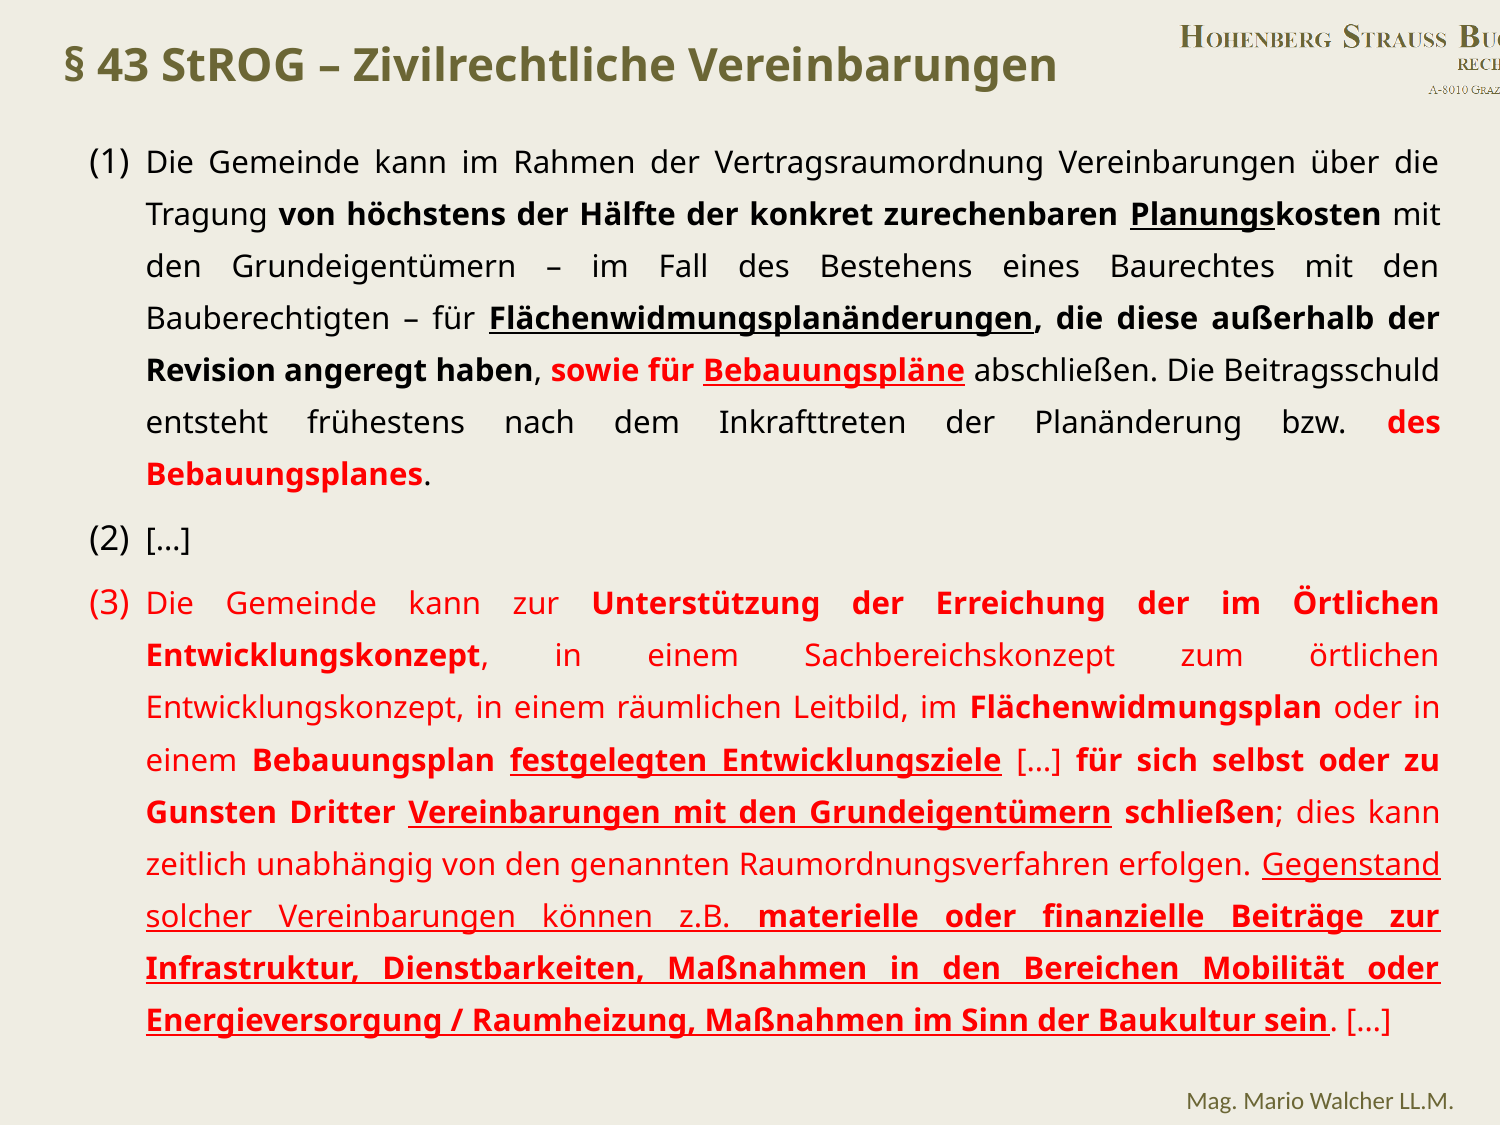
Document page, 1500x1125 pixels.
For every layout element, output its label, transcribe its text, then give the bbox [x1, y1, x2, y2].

title § 43 StROG – Zivilrechtliche Vereinbarungen [48, 12, 1403, 122]
picture [1171, 14, 1500, 119]
text_box Mag. Mario Walcher LL.M. [1171, 1076, 1500, 1122]
text_box Die Gemeinde kann im Rahmen der Vertragsraumordnung Vereinbarungen über die Tragung von höchstens der Hälfte der konkret zurechenbaren Planungskosten mit den Grundeigentümern – im Fall des Bestehens eines Baurechtes mit den Bauberechtigten – für Flächenwidmungsplanänderungen, die diese außerhalb der Revision angeregt haben, sowie für Bebauungspläne abschließen. Die Beitragsschuld entsteht frühestens nach dem Inkrafttreten der Planänderung bzw. des Bebauungsplanes. […] Die Gemeinde kann zur Unterstützung der Erreichung der im Örtlichen Entwicklungskonzept, in einem Sachbereichskonzept zum örtlichen Entwicklungskonzept, in einem räumlichen Leitbild, im Flächenwidmungsplan oder in einem Bebauungsplan festgelegten Entwicklungsziele […] für sich selbst oder zu Gunsten Dritter Vereinbarungen mit den Grundeigentümern schließen; dies kann zeitlich unabhängig von den genannten Raumordnungsverfahren erfolgen. Gegenstand solcher Vereinbarungen können z.B. materielle oder finanzielle Beiträge zur Infrastruktur, Dienstbarkeiten, Maßnahmen in den Bereichen Mobilität oder Energieversorgung / Raumheizung, Maßnahmen im Sinn der Baukultur sein. […] [48, 121, 1452, 1096]
